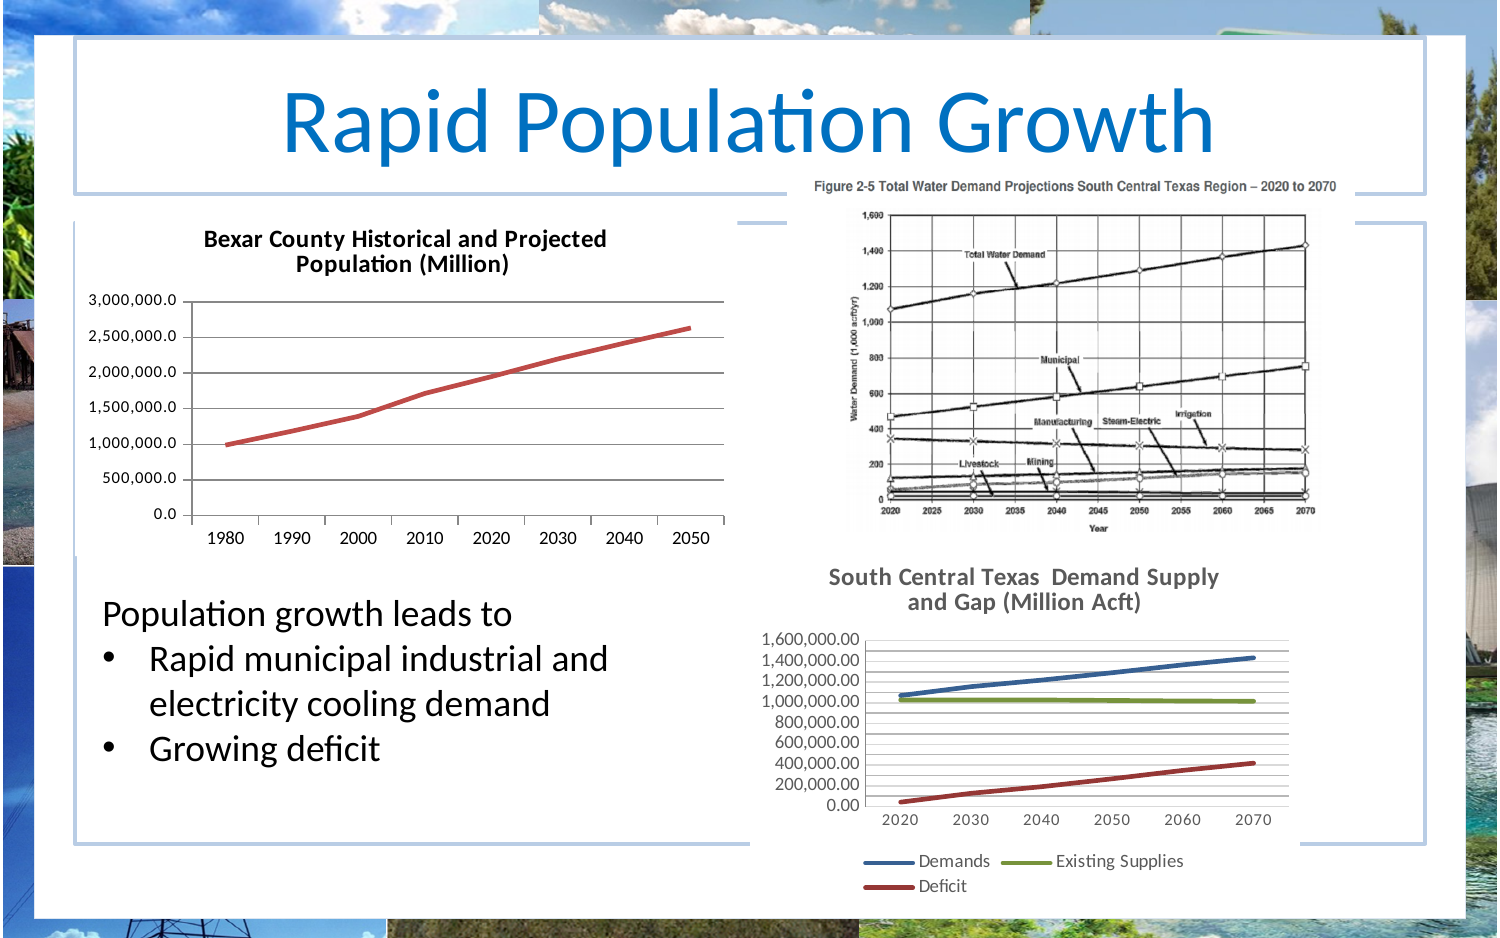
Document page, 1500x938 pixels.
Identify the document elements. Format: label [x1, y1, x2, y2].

chart [74, 206, 738, 557]
picture [2, 0, 1498, 938]
chart [749, 543, 1301, 904]
